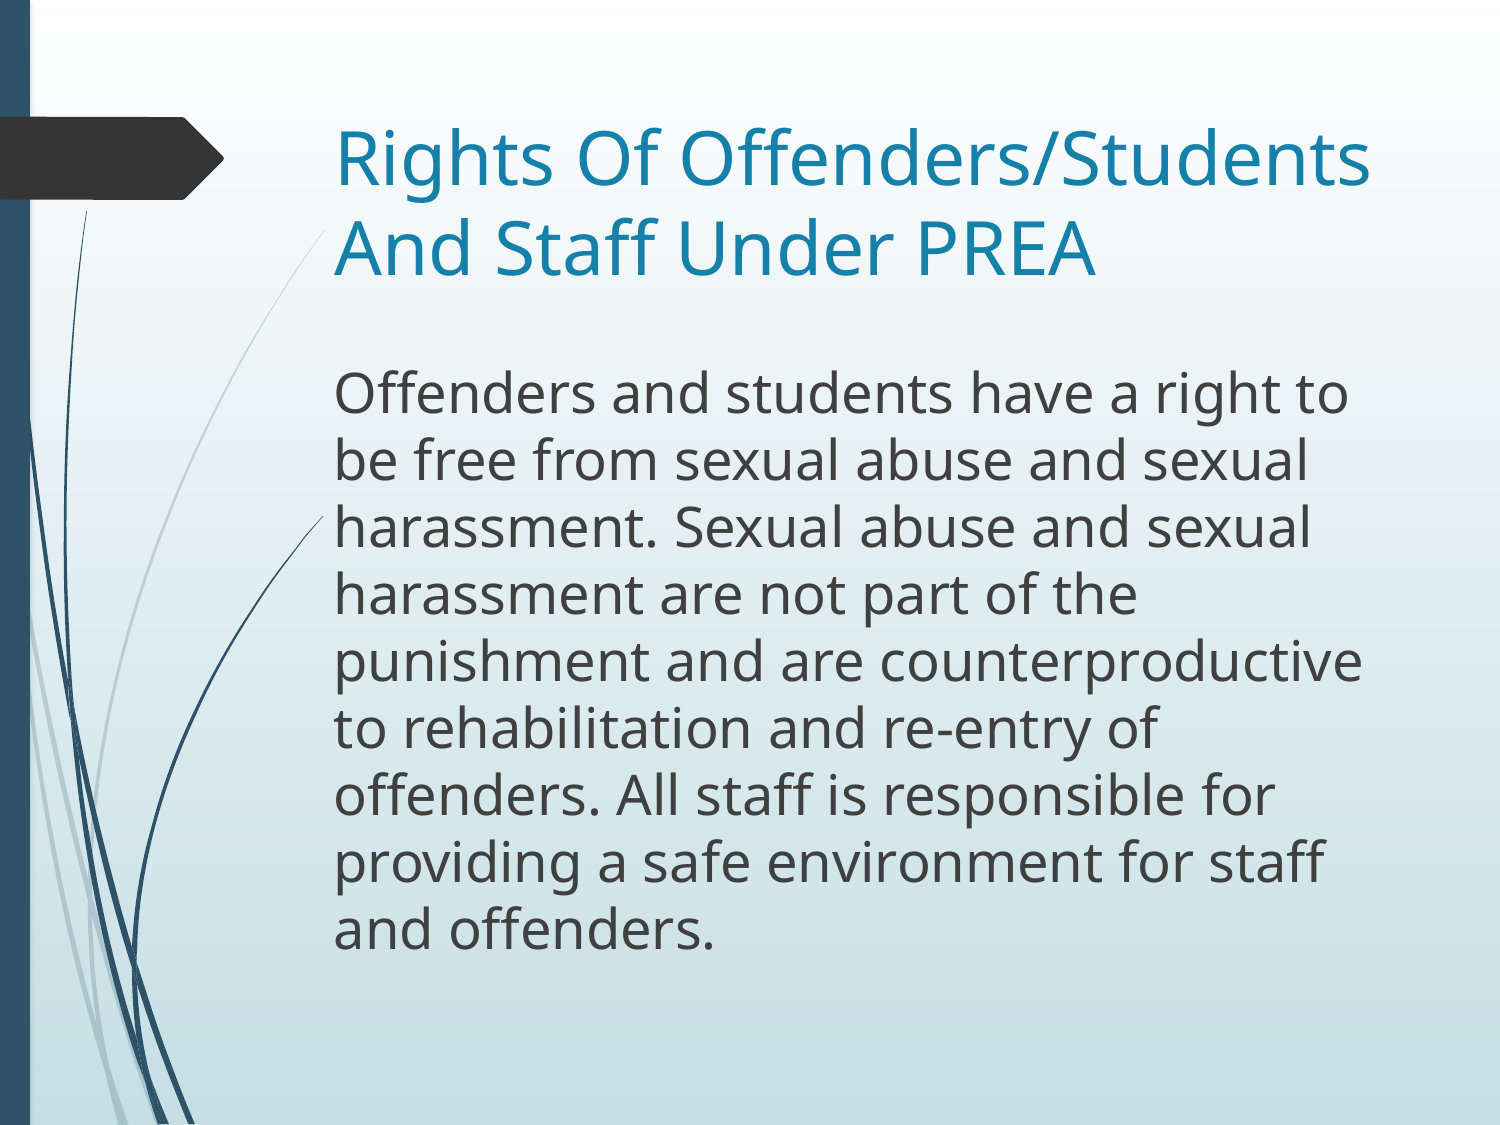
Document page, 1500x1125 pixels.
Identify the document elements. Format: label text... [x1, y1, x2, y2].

title Rights Of Offenders/Students And Staff Under PREA [319, 102, 1400, 313]
list Offenders and students have a right to be free from sexual abuse and sexual harassment. Sexual abuse and sexual harassment are not part of the punishment and are counterproductive to rehabilitation and re-entry of offenders. All staff is responsible for providing a safe environment for staff and offenders. [318, 350, 1400, 970]
